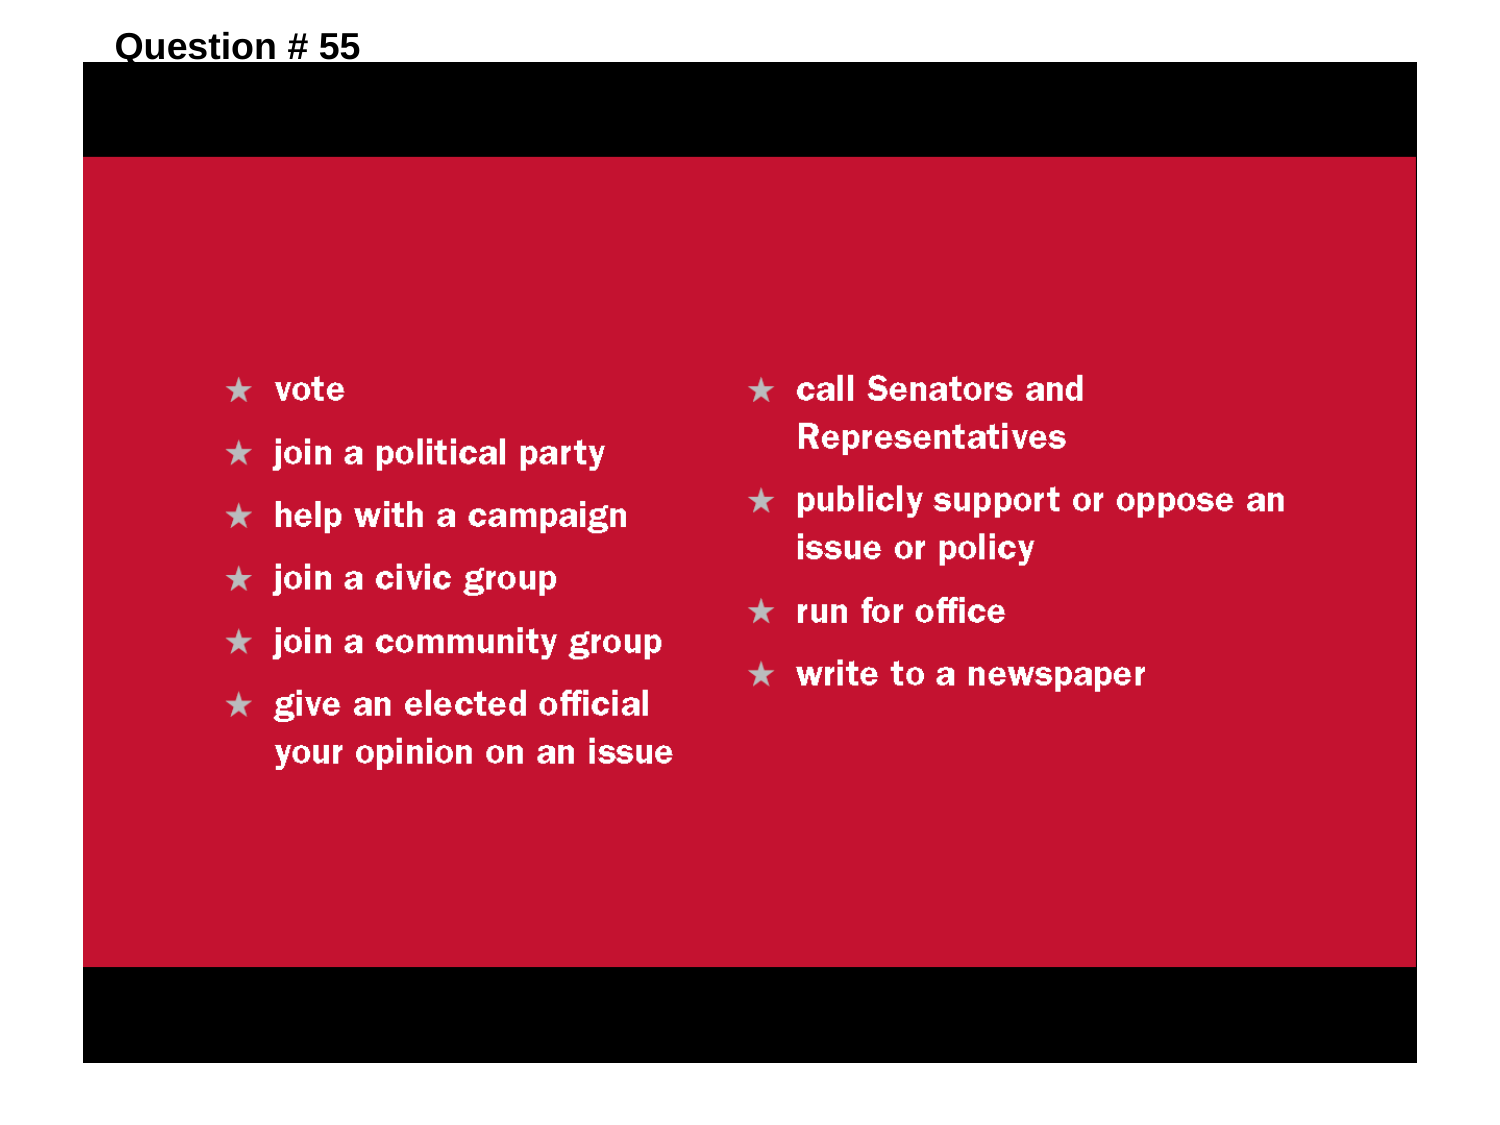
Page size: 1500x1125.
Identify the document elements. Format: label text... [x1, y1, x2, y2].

text_box Question # 55 [99, 14, 413, 60]
picture [83, 62, 1417, 1063]
